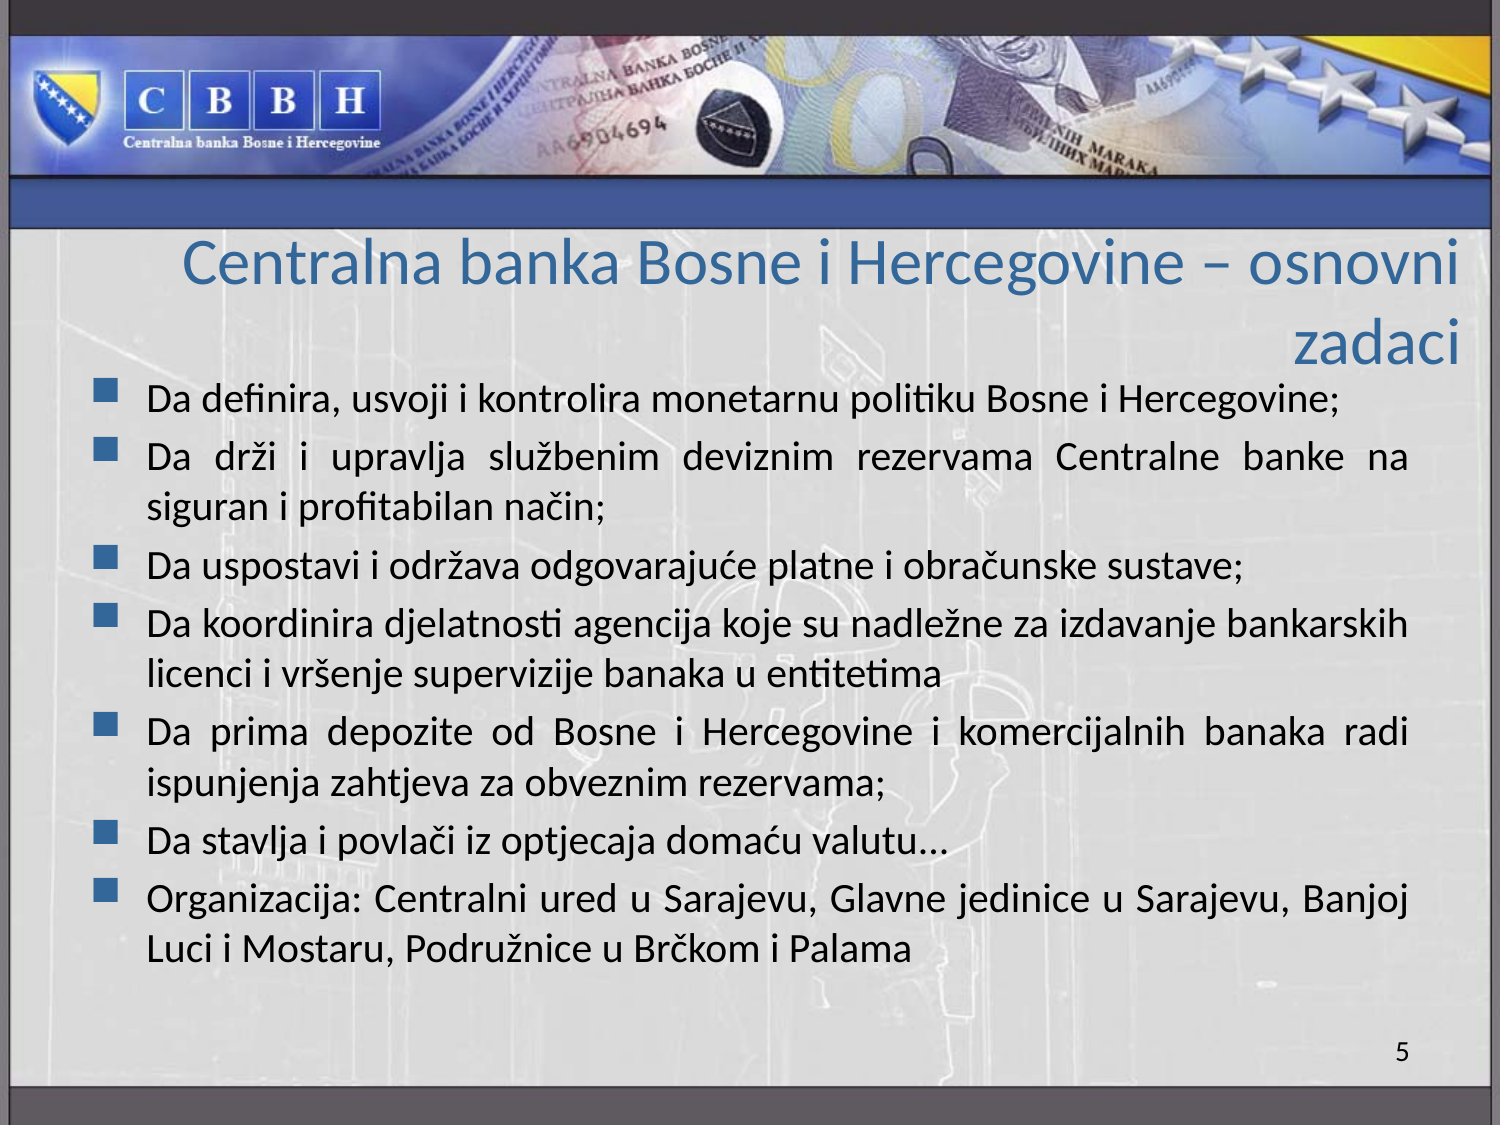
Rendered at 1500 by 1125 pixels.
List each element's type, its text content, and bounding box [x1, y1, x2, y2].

picture [0, 0, 1500, 1125]
slide_number 5 [1074, 1024, 1426, 1103]
title Centralna banka Bosne i Hercegovine – osnovni zadaci [76, 244, 1477, 352]
list Da definira, usvoji i kontrolira monetarnu politiku Bosne i Hercegovine; Da drži i upravlja službenim deviznim rezervama Centralne banke na siguran i profitabilan način; Da uspostavi i održava odgovarajuće platne i obračunske sustave; Da koordinira djelatnosti agencija koje su nadležne za izdavanje bankarskih licenci i vršenje supervizije banaka u entitetima Da prima depozite od Bosne i Hercegovine i komercijalnih banaka radi ispunjenja zahtjeva za obveznim rezervama; Da stavlja i povlači iz optjecaja domaću valutu... Organizacija: Centralni ured u Sarajevu, Glavne jedinice u Sarajevu, Banjoj Luci i Mostaru, Podružnice u Brčkom i Palama [74, 363, 1426, 1067]
